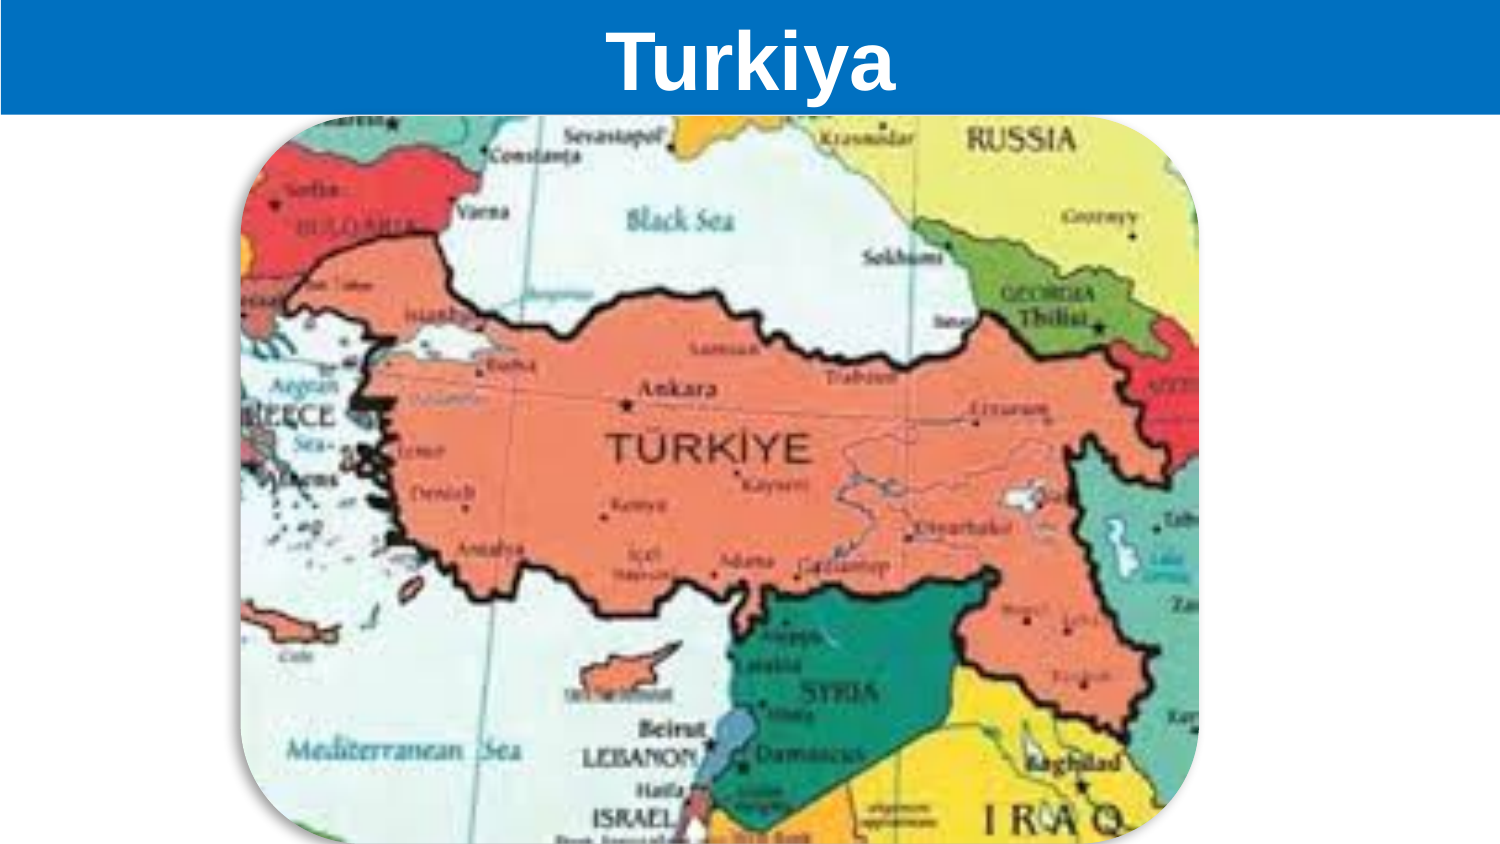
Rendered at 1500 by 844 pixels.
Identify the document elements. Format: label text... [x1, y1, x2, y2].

text_box Turkiya [0, 0, 1500, 115]
picture [240, 115, 1200, 844]
